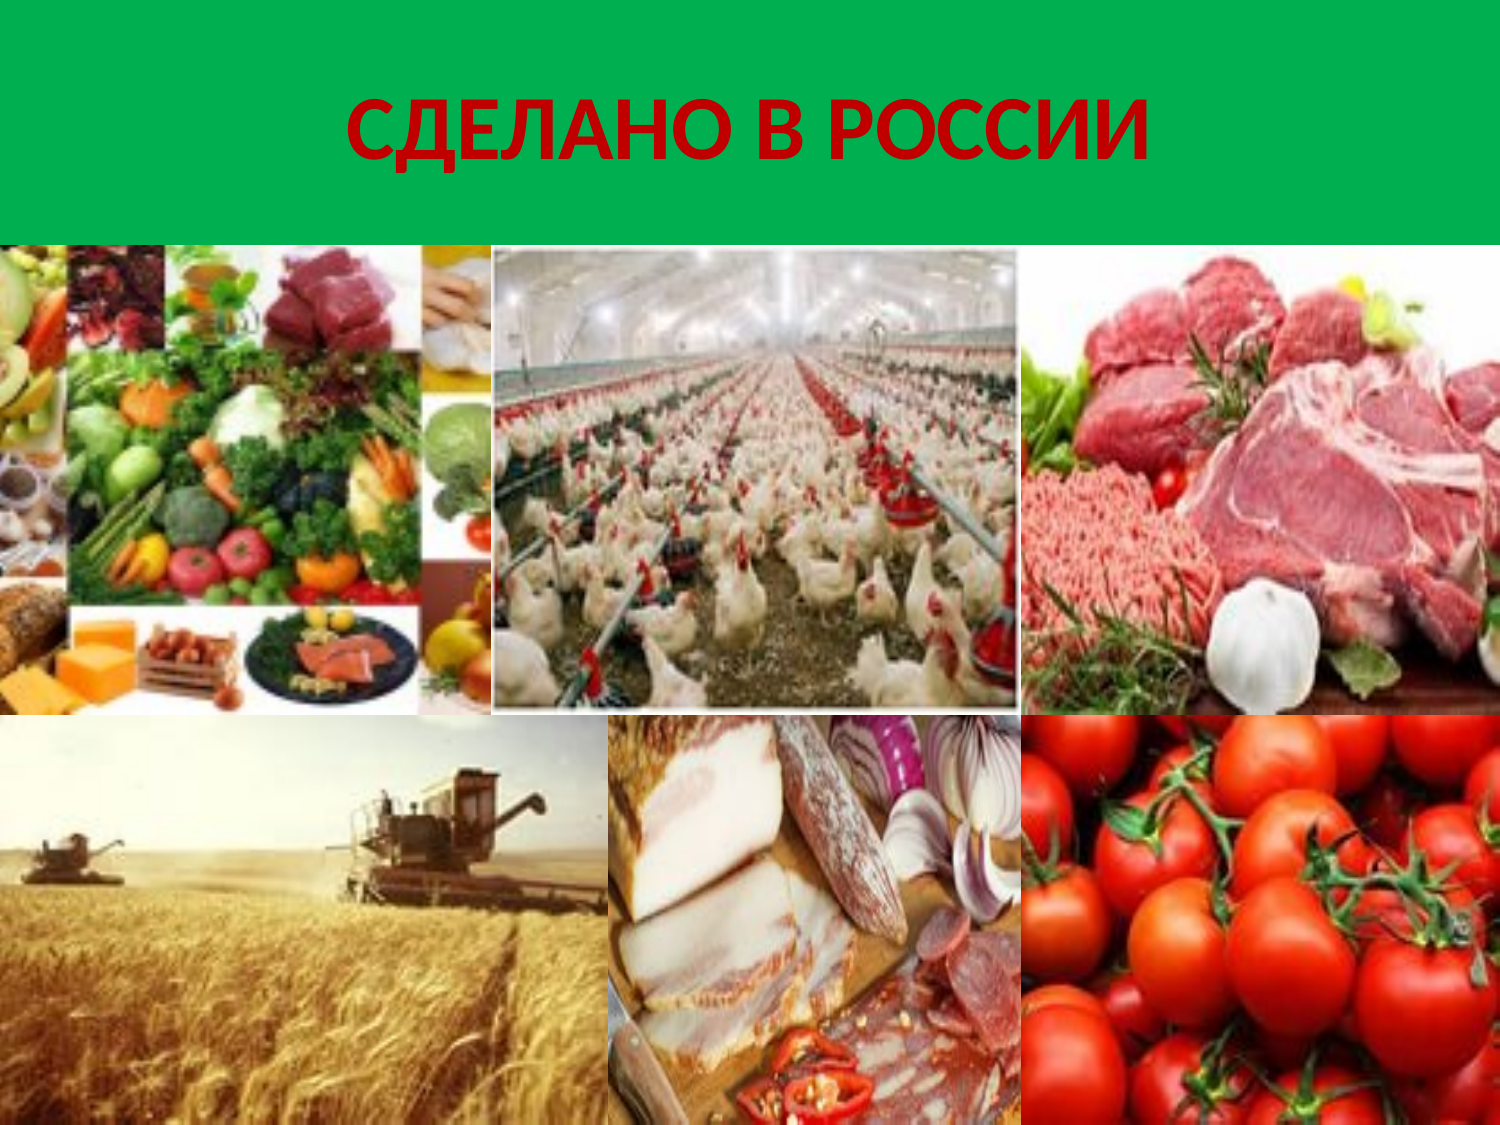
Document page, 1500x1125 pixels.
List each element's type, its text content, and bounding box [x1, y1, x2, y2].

title СДЕЛАНО В РОССИИ [0, 0, 1500, 245]
picture [0, 245, 1500, 1125]
